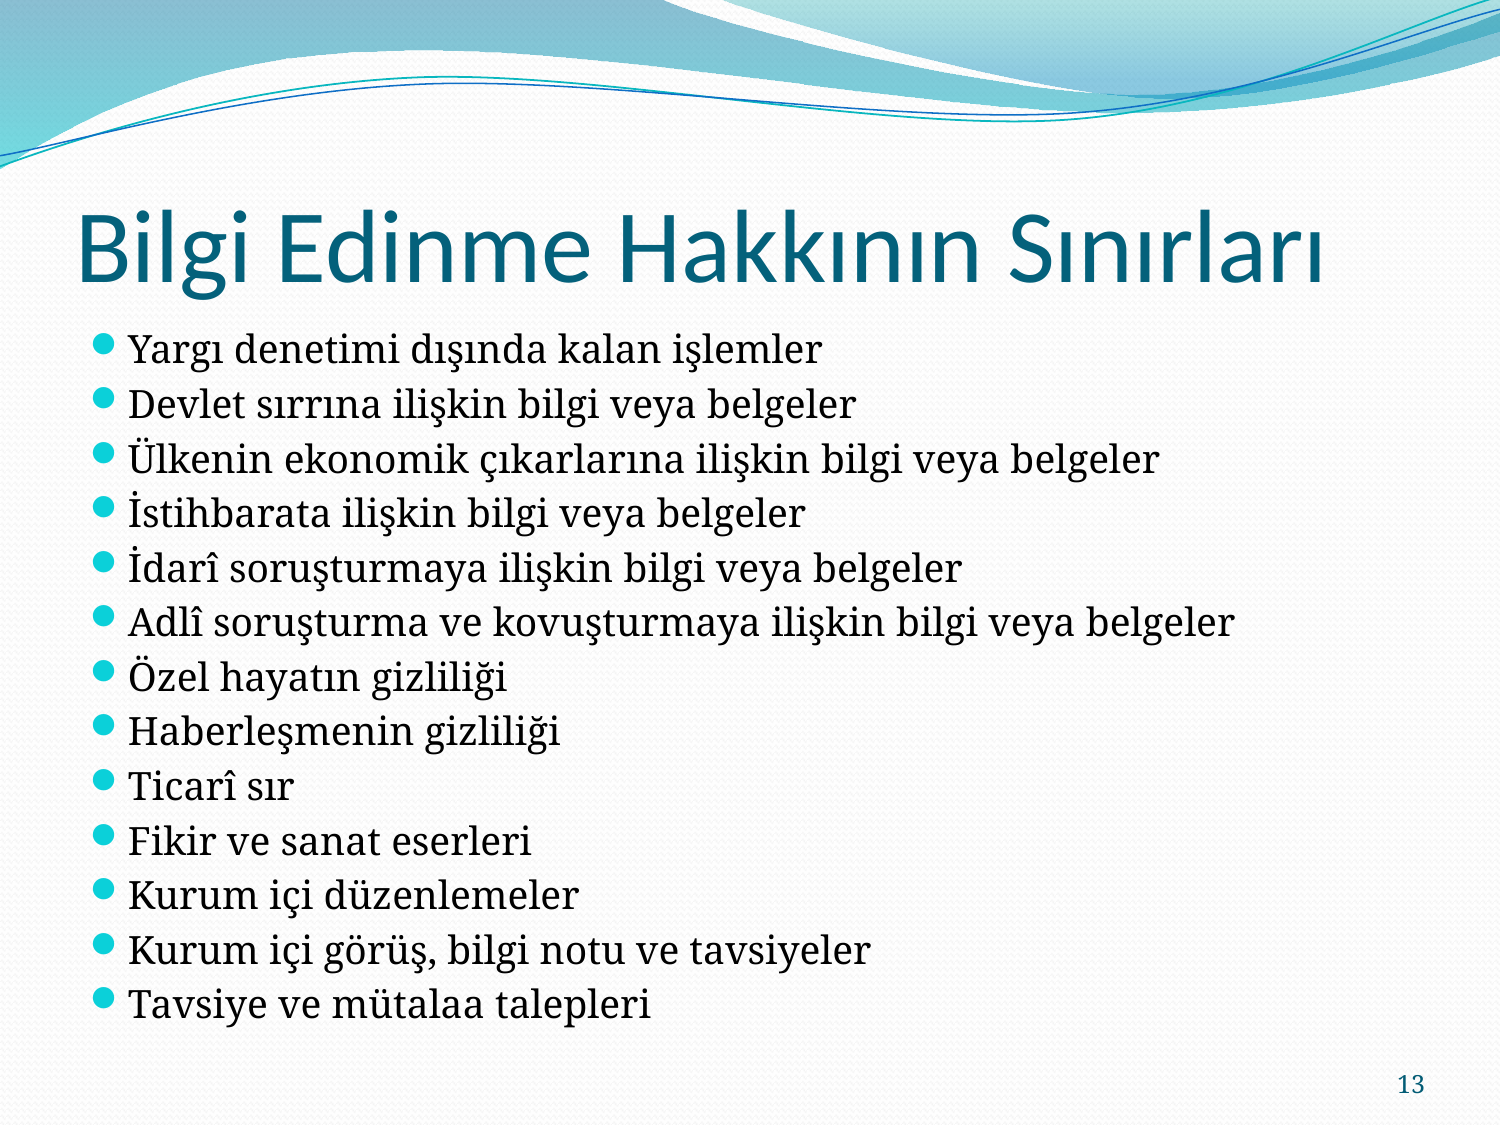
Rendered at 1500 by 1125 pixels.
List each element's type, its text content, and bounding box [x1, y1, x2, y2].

title Bilgi Edinme Hakkının Sınırları [75, 115, 1425, 303]
list Yargı denetimi dışında kalan işlemler Devlet sırrına ilişkin bilgi veya belgeler Ülkenin ekonomik çıkarlarına ilişkin bilgi veya belgeler İstihbarata ilişkin bilgi veya belgeler İdarî soruşturmaya ilişkin bilgi veya belgeler Adlî soruşturma ve kovuşturmaya ilişkin bilgi veya belgeler Özel hayatın gizliliği Haberleşmenin gizliliği Ticarî sır Fikir ve sanat eserleri Kurum içi düzenlemeler Kurum içi görüş, bilgi notu ve tavsiyeler Tavsiye ve mütalaa talepleri [75, 317, 1425, 1038]
slide_number 13 [1299, 1042, 1425, 1103]
